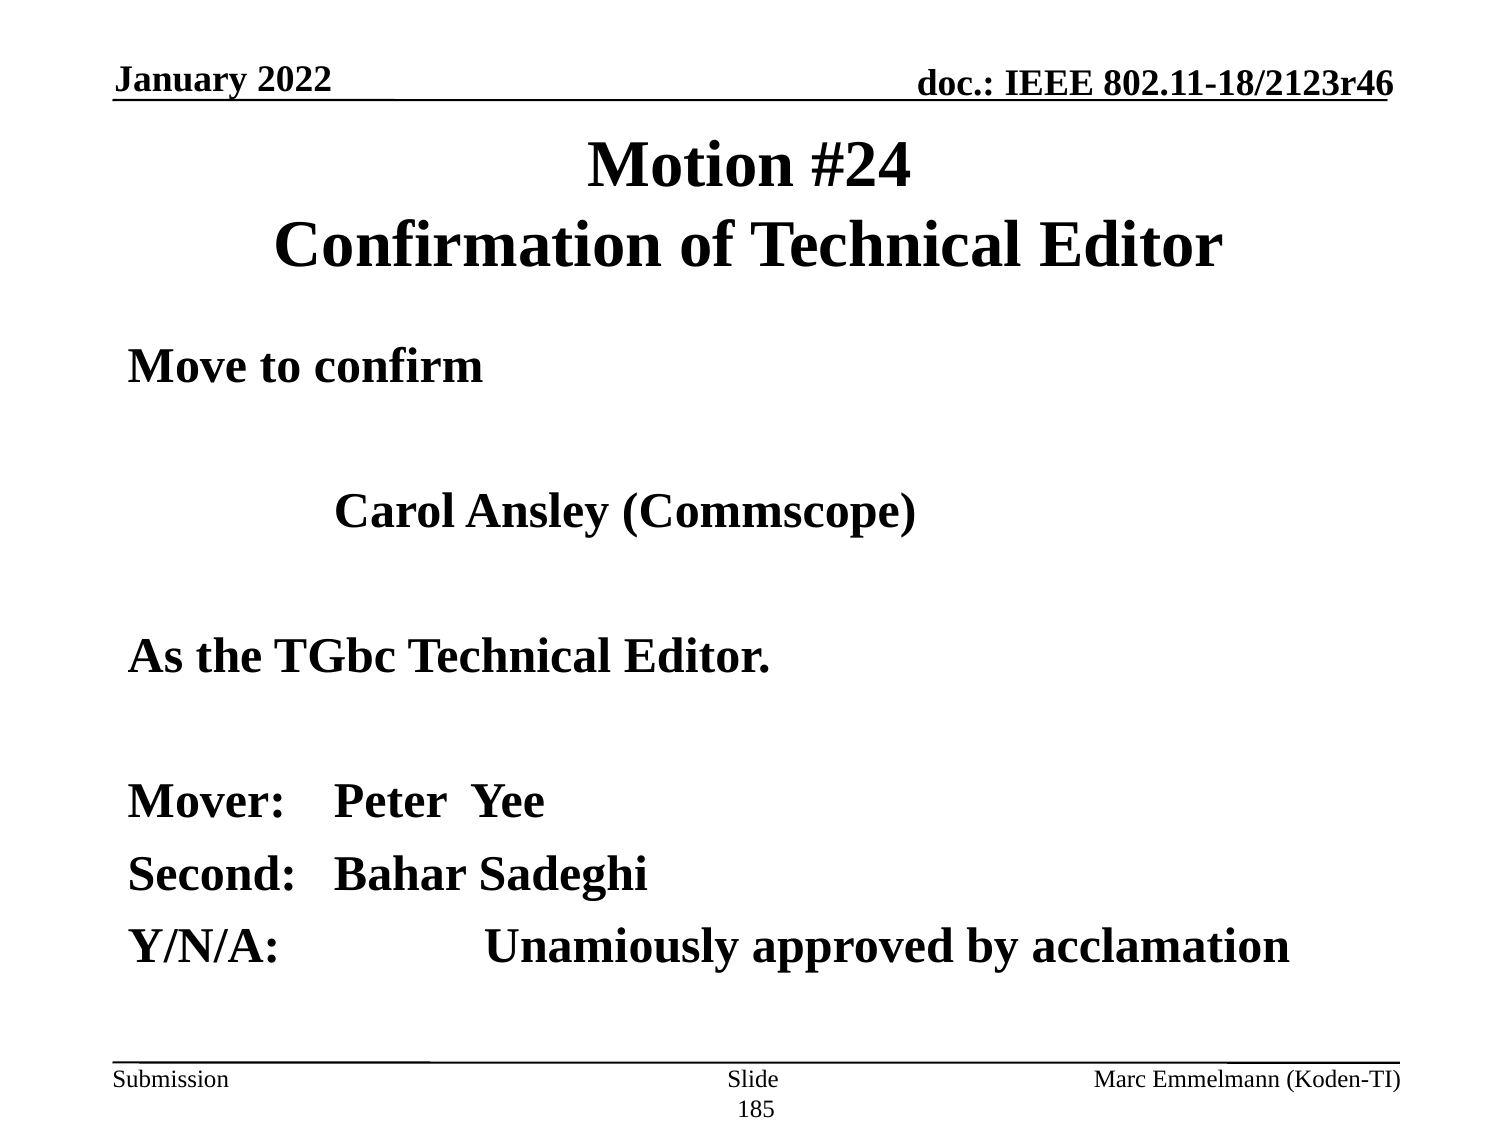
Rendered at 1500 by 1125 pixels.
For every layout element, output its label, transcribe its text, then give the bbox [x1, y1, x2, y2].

slide_number Slide 185 [712, 1061, 800, 1123]
list Move to confirm Carol Ansley (Commscope) As the TGbc Technical Editor. Mover: Peter Yee Second: Bahar Sadeghi Y/N/A: Unamiously approved by acclamation [112, 324, 1388, 1000]
footer Marc Emmelmann (Koden-TI) [878, 1061, 1402, 1093]
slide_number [114, 54, 423, 100]
title Motion #24 Confirmation of Technical Editor [112, 112, 1388, 288]
